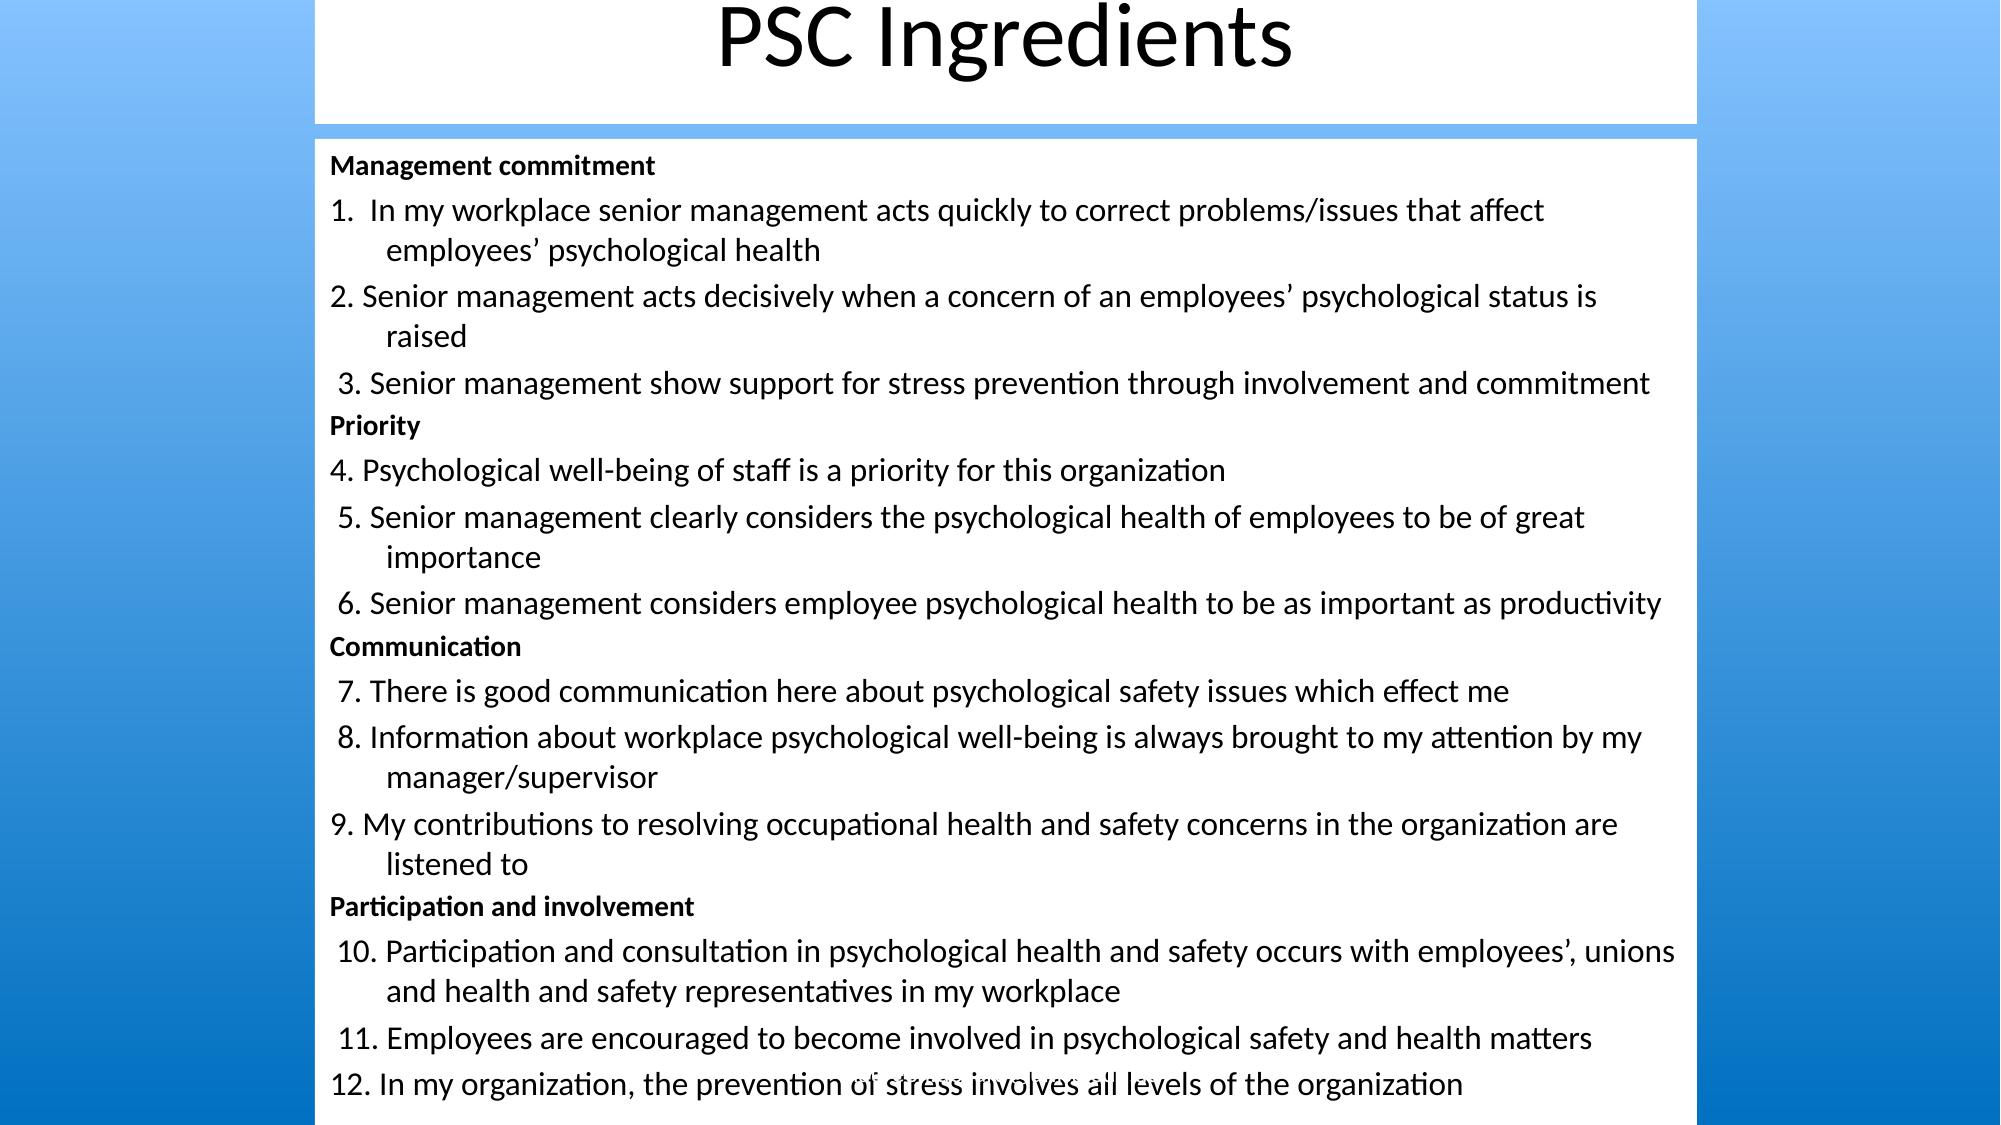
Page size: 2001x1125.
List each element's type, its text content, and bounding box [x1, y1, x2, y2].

list Management commitment 1. In my workplace senior management acts quickly to correct problems/issues that affect employees’ psychological health 2. Senior management acts decisively when a concern of an employees’ psychological status is raised 3. Senior management show support for stress prevention through involvement and commitment Priority 4. Psychological well-being of staff is a priority for this organization 5. Senior management clearly considers the psychological health of employees to be of great importance 6. Senior management considers employee psychological health to be as important as productivity Communication 7. There is good communication here about psychological safety issues which effect me 8. Information about workplace psychological well-being is always brought to my attention by my manager/supervisor 9. My contributions to resolving occupational health and safety concerns in the organization are listened to Participation and involvement 10. Participation and consultation in psychological health and safety occurs with employees’, unions and health and safety representatives in my workplace 11. Employees are encouraged to become involved in psychological safety and health matters 12. In my organization, the prevention of stress involves all levels of the organization [314, 138, 1697, 1125]
title PSC Ingredients [314, 0, 1697, 124]
footer maureen.dollard@unisa.edu.au [683, 1042, 1317, 1103]
